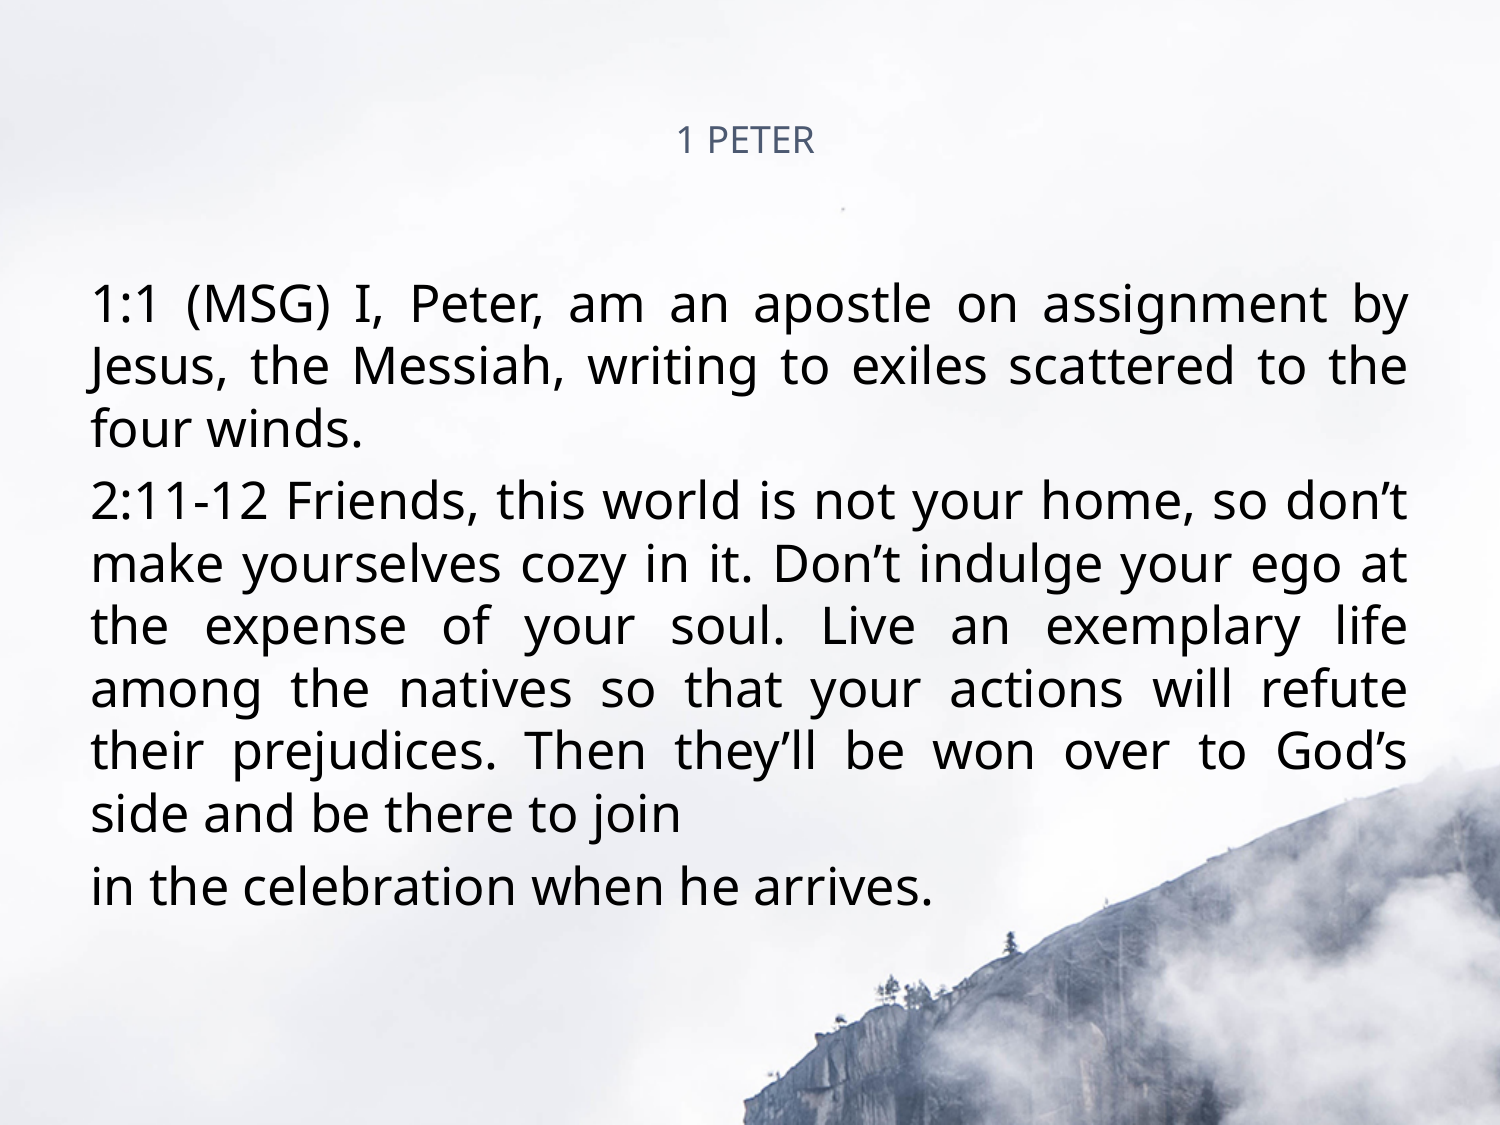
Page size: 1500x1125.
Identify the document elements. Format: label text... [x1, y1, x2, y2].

picture [0, 0, 1500, 1125]
list 1:1 (MSG) I, Peter, am an apostle on assignment by Jesus, the Messiah, writing to exiles scattered to the four winds. 2:11-12 Friends, this world is not your home, so don’t make yourselves cozy in it. Don’t indulge your ego at the expense of your soul. Live an exemplary life among the natives so that your actions will refute their prejudices. Then they’ll be won over to God’s side and be there to join in the celebration when he arrives. [75, 262, 1425, 1005]
title 1 PETER [75, 45, 1425, 233]
